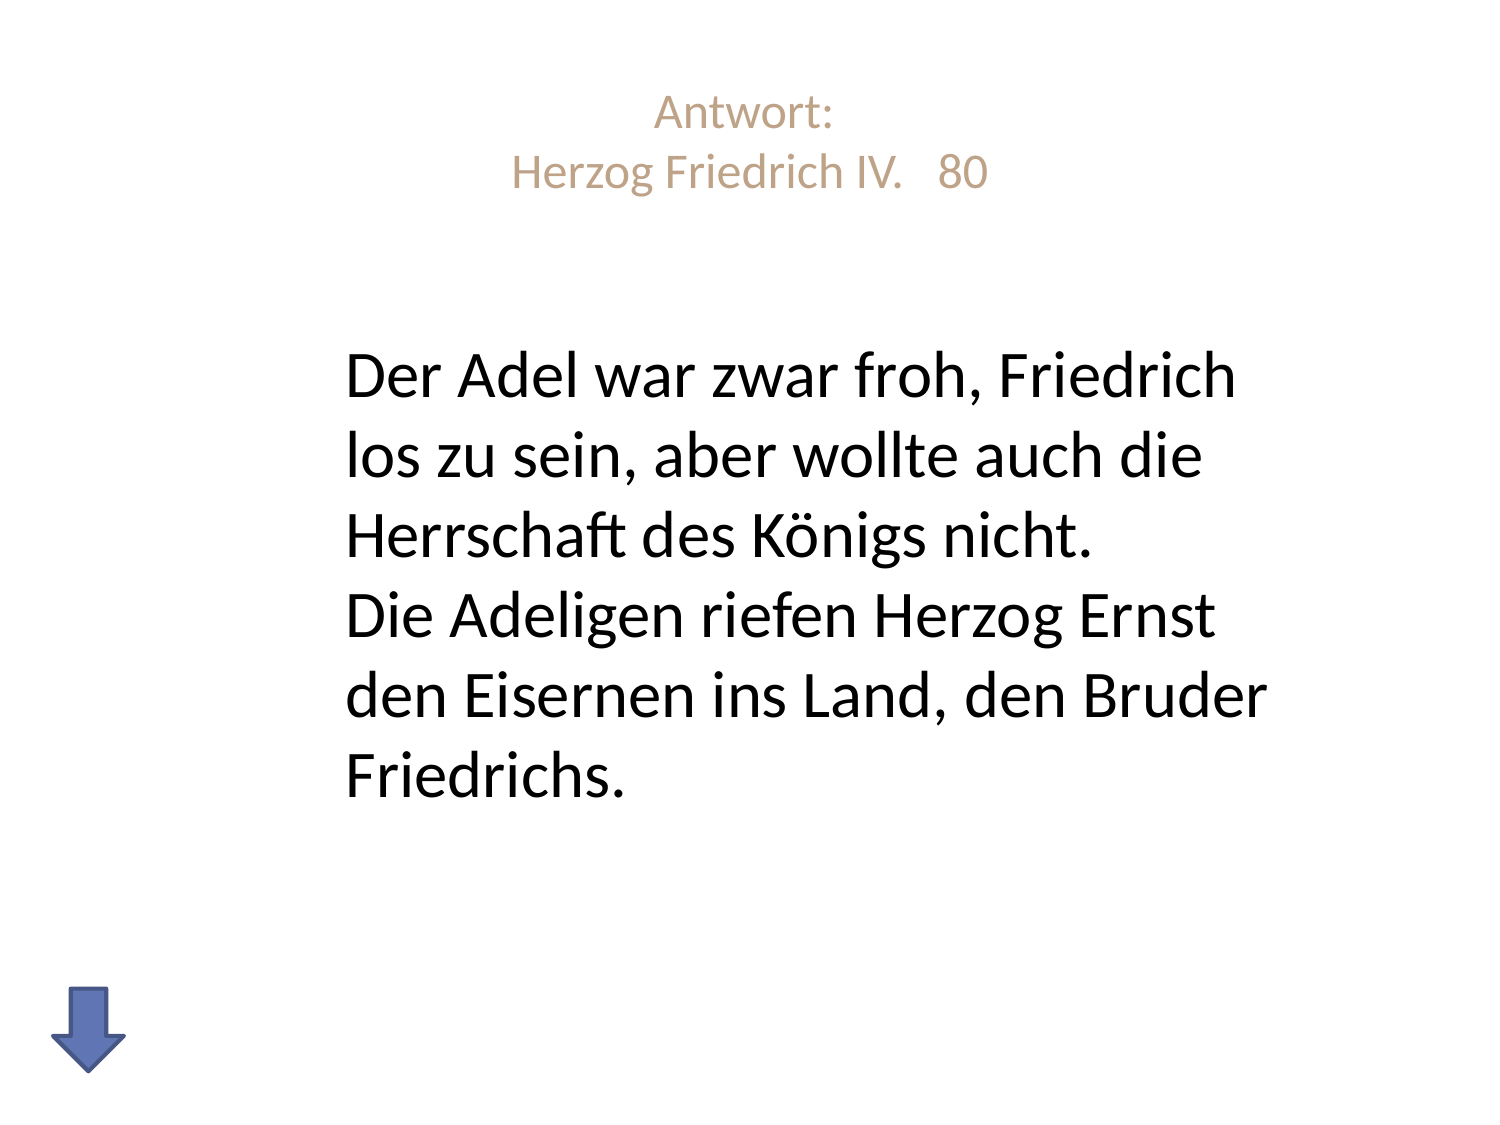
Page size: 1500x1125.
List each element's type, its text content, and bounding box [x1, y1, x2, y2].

list Der Adel war zwar froh, Friedrich los zu sein, aber wollte auch die Herrschaft des Königs nicht. Die Adeligen riefen Herzog Ernst den Eisernen ins Land, den Bruder Friedrichs. [123, 246, 1296, 989]
text_box [51, 986, 126, 1074]
title Antwort: Herzog Friedrich IV. 80 [75, 45, 1425, 233]
